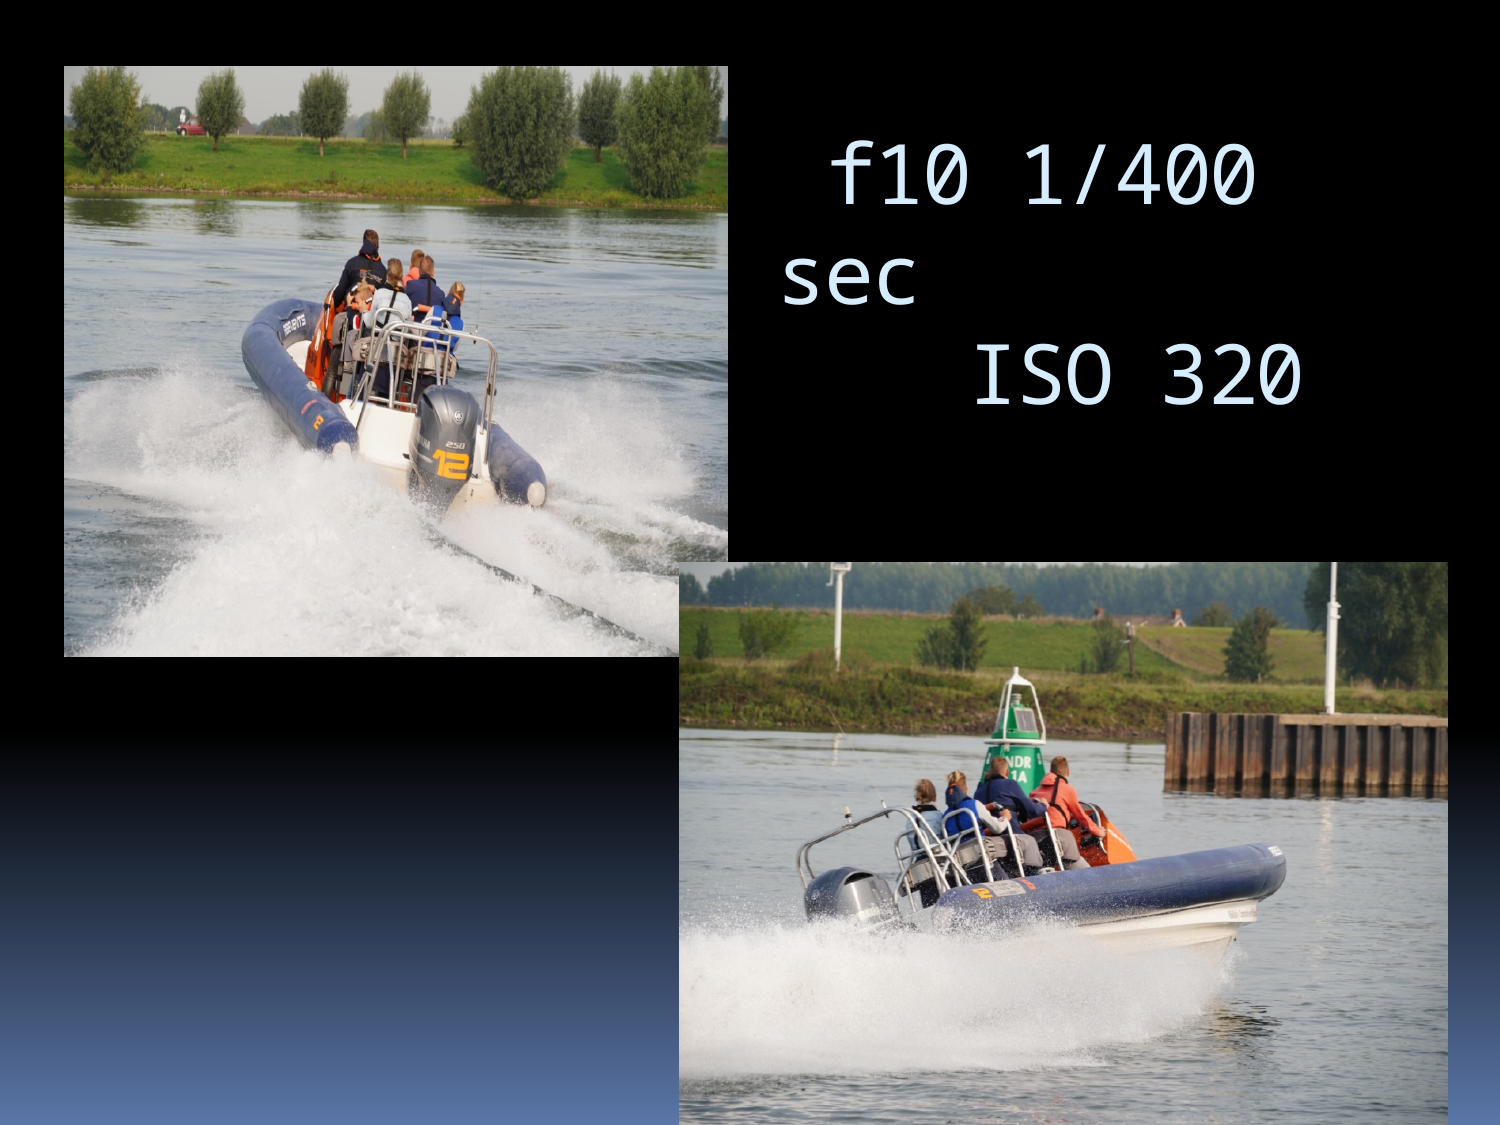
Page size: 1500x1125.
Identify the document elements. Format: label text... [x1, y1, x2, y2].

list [64, 65, 728, 658]
title f10 1/400 sec ISO 320 [761, 113, 1425, 350]
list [678, 562, 1449, 1125]
